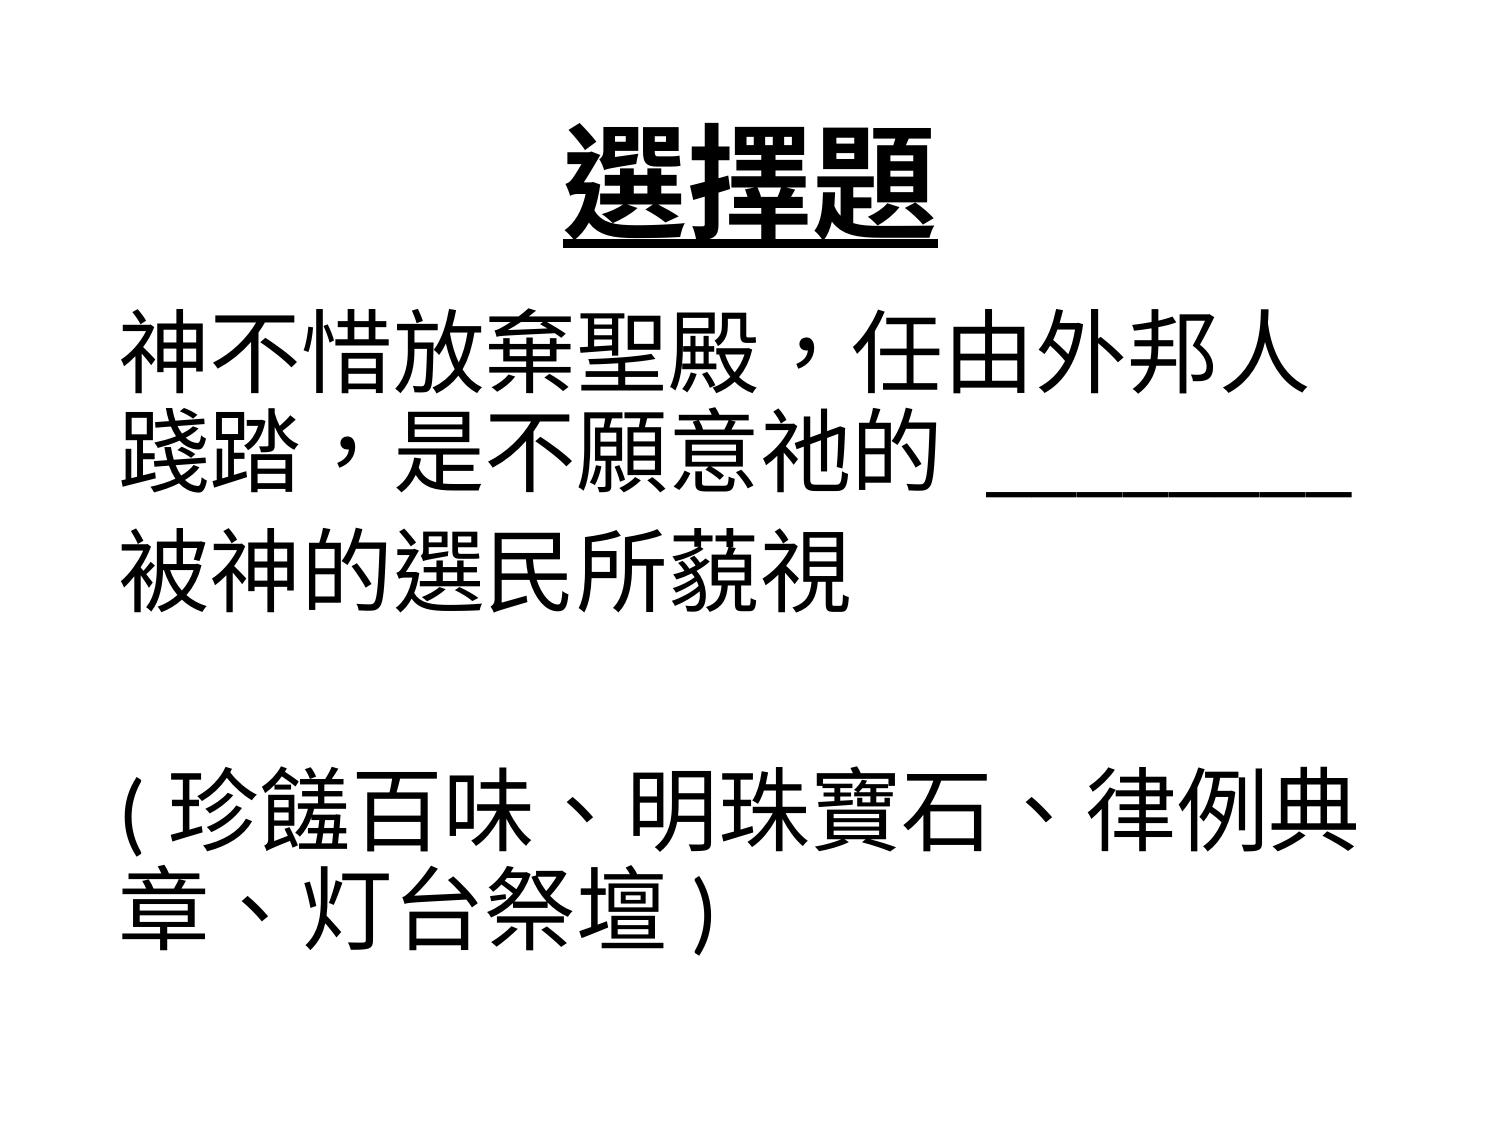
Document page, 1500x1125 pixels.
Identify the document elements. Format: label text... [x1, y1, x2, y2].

title 選擇題 [103, 59, 1397, 278]
list 神不惜放棄聖殿，任由外邦人踐踏，是不願意祂的 ________ 被神的選民所藐視 (珍饈百味、明珠寶石、律例典章、灯台祭壇) [103, 299, 1397, 1014]
